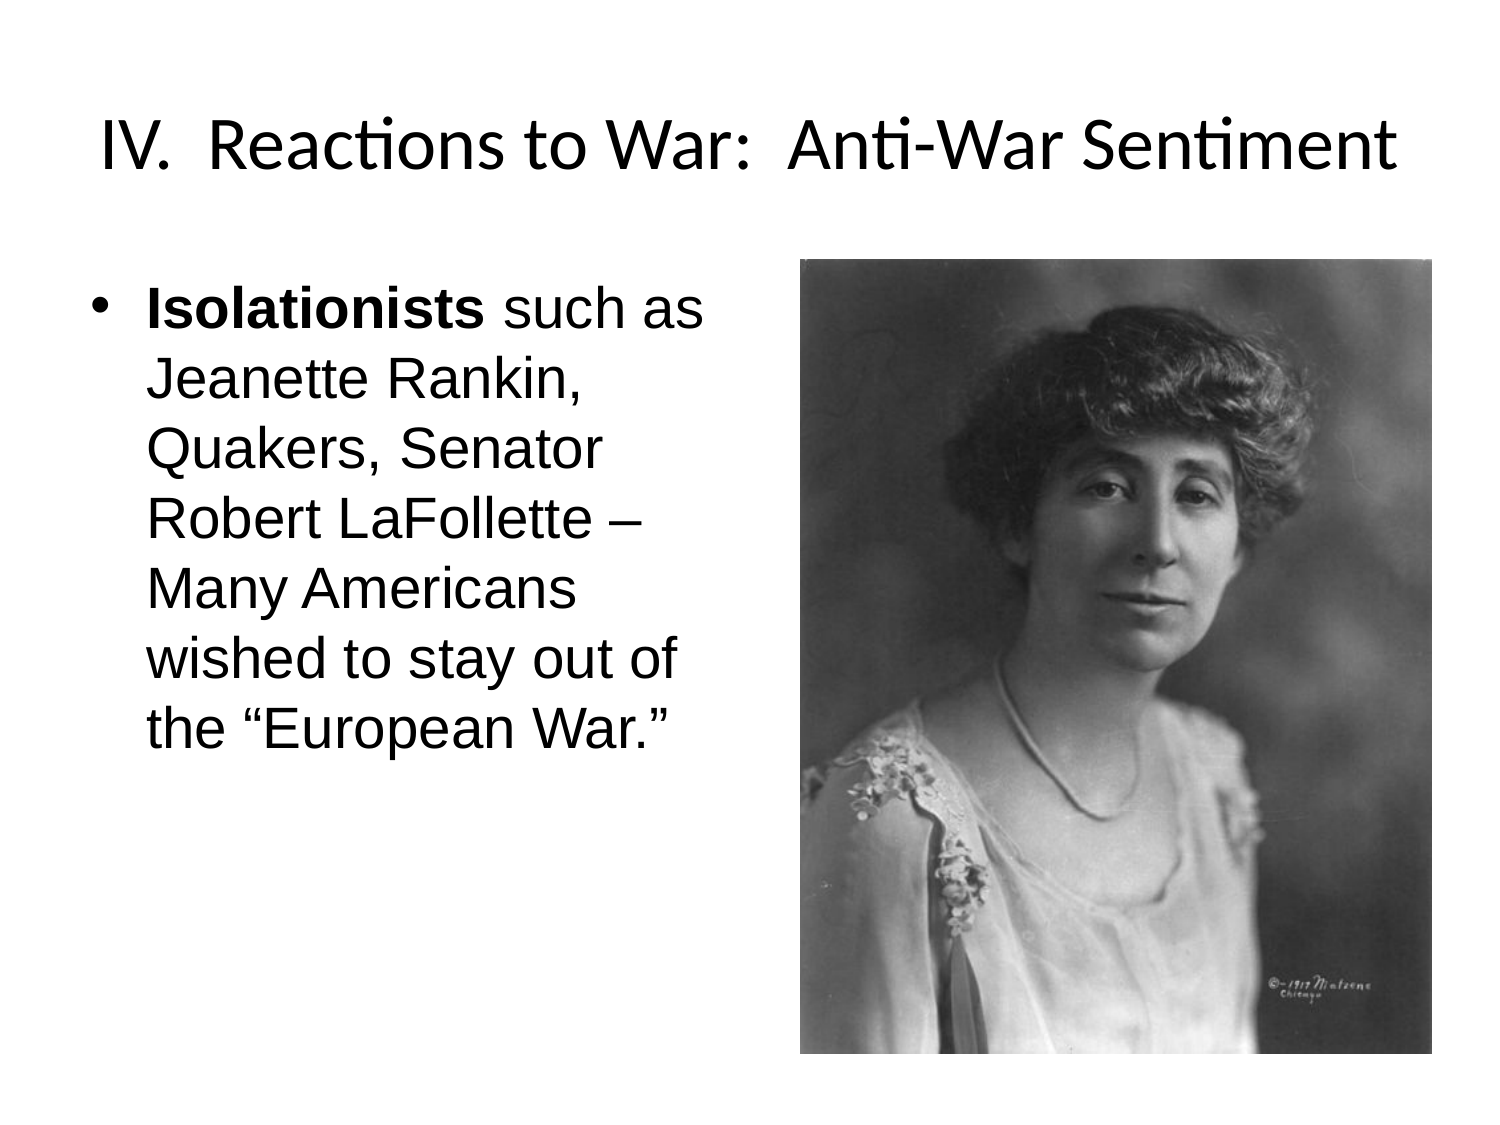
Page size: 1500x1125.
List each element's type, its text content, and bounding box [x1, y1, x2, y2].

title IV. Reactions to War: Anti-War Sentiment [75, 45, 1425, 233]
picture [799, 259, 1432, 1055]
list Isolationists such as Jeanette Rankin, Quakers, Senator Robert LaFollette – Many Americans wished to stay out of the “European War.” [75, 262, 738, 1005]
